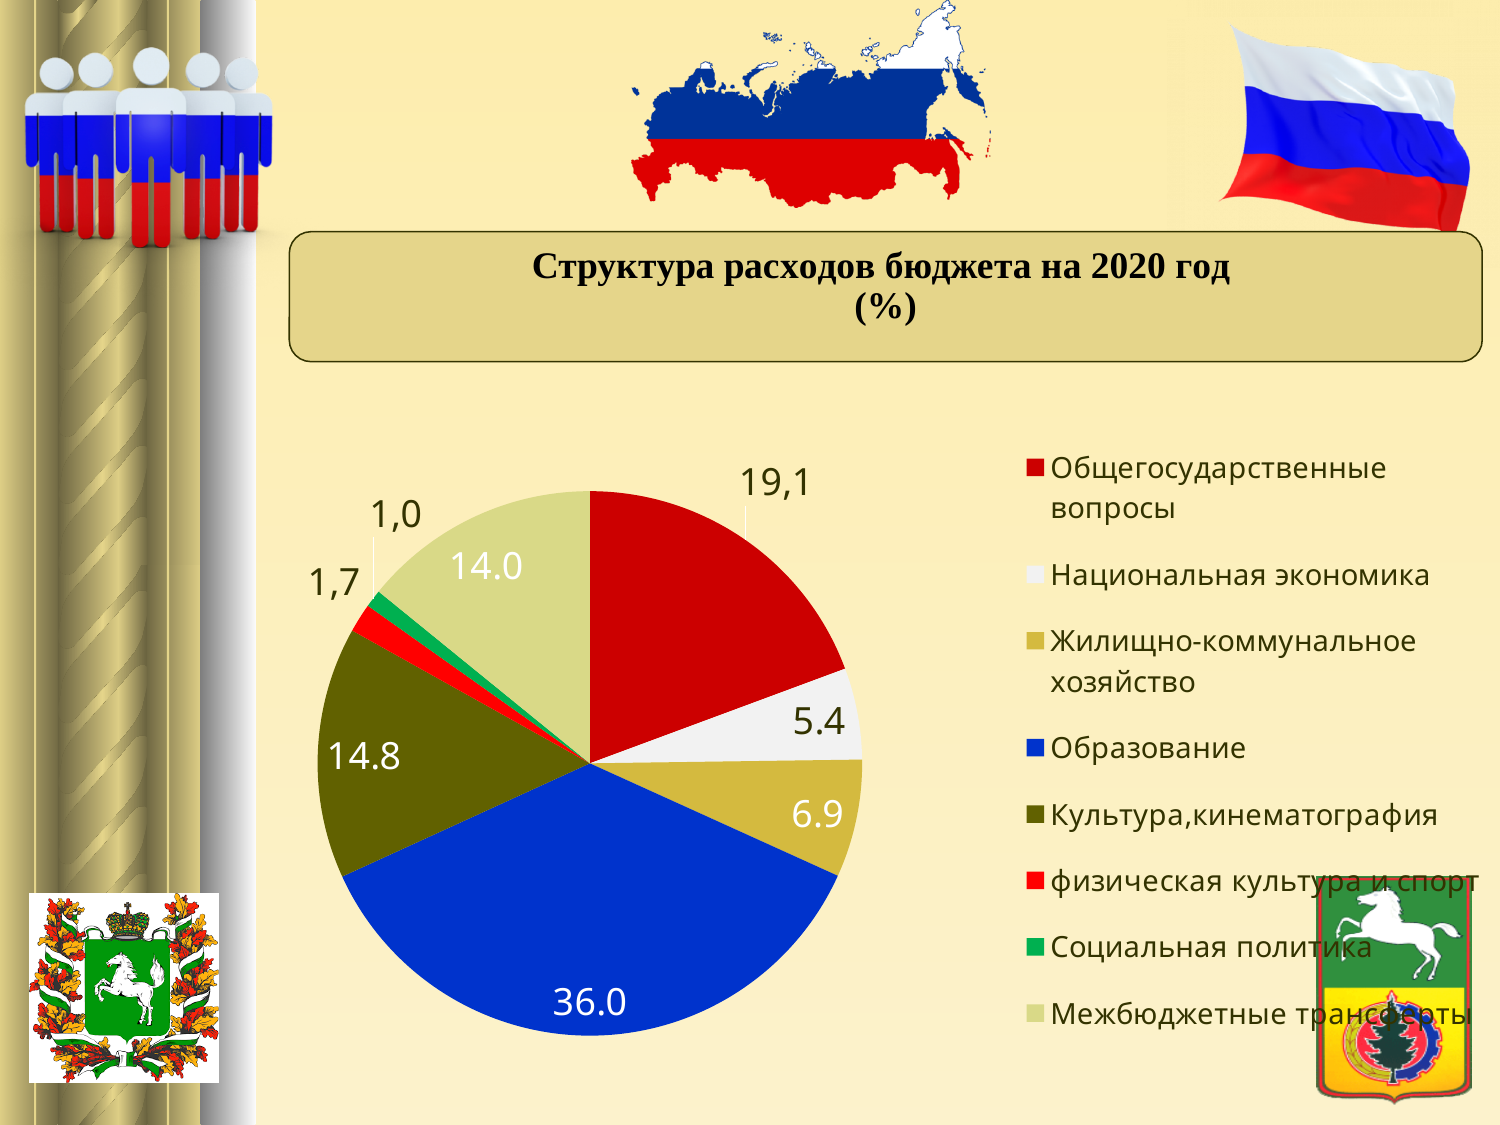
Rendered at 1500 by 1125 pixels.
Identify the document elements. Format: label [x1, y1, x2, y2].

chart [249, 228, 1500, 1125]
picture [631, 0, 991, 209]
title [365, 37, 1162, 226]
picture [1167, 0, 1500, 228]
picture [0, 0, 361, 311]
picture [29, 892, 219, 1083]
